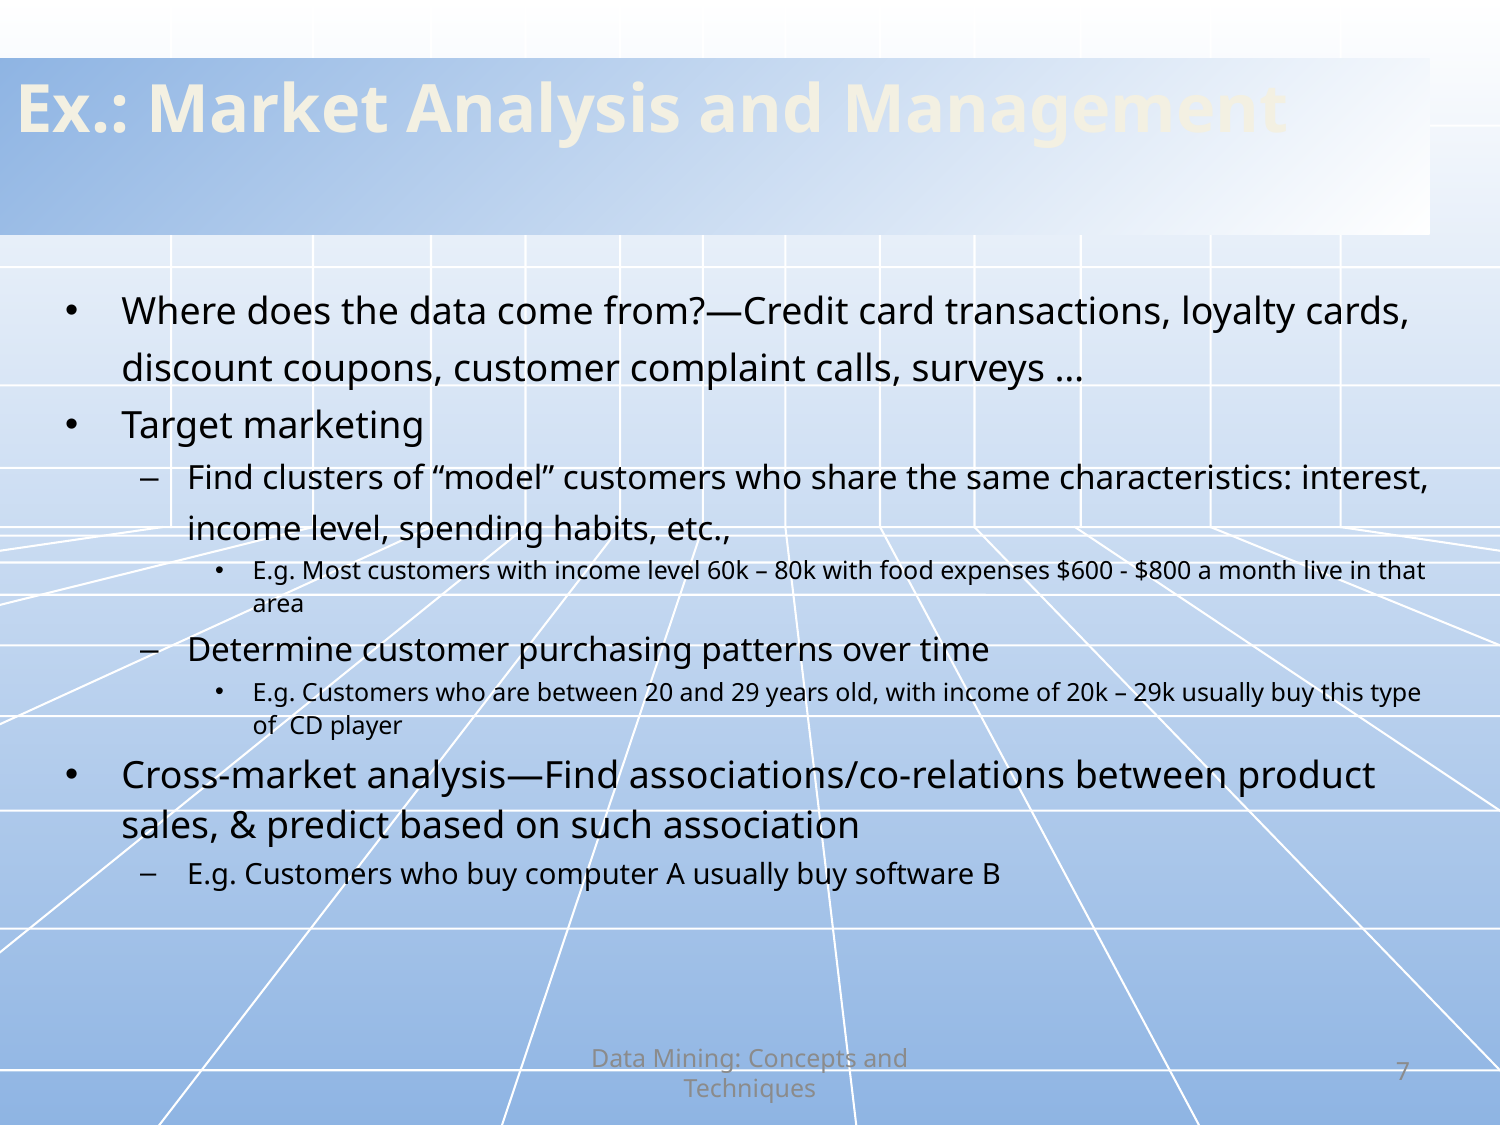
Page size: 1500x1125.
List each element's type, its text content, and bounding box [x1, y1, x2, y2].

footer Data Mining: Concepts and Techniques [512, 1042, 988, 1103]
title Ex.: Market Analysis and Management [0, 49, 1438, 163]
list Where does the data come from?—Credit card transactions, loyalty cards, discount coupons, customer complaint calls, surveys … Target marketing Find clusters of “model” customers who share the same characteristics: interest, income level, spending habits, etc., E.g. Most customers with income level 60k – 80k with food expenses $600 - $800 a month live in that area Determine customer purchasing patterns over time E.g. Customers who are between 20 and 29 years old, with income of 20k – 29k usually buy this type of CD player Cross-market analysis—Find associations/co-relations between product sales, & predict based on such association E.g. Customers who buy computer A usually buy software B [49, 274, 1451, 1038]
slide_number 7 [1074, 1042, 1425, 1103]
